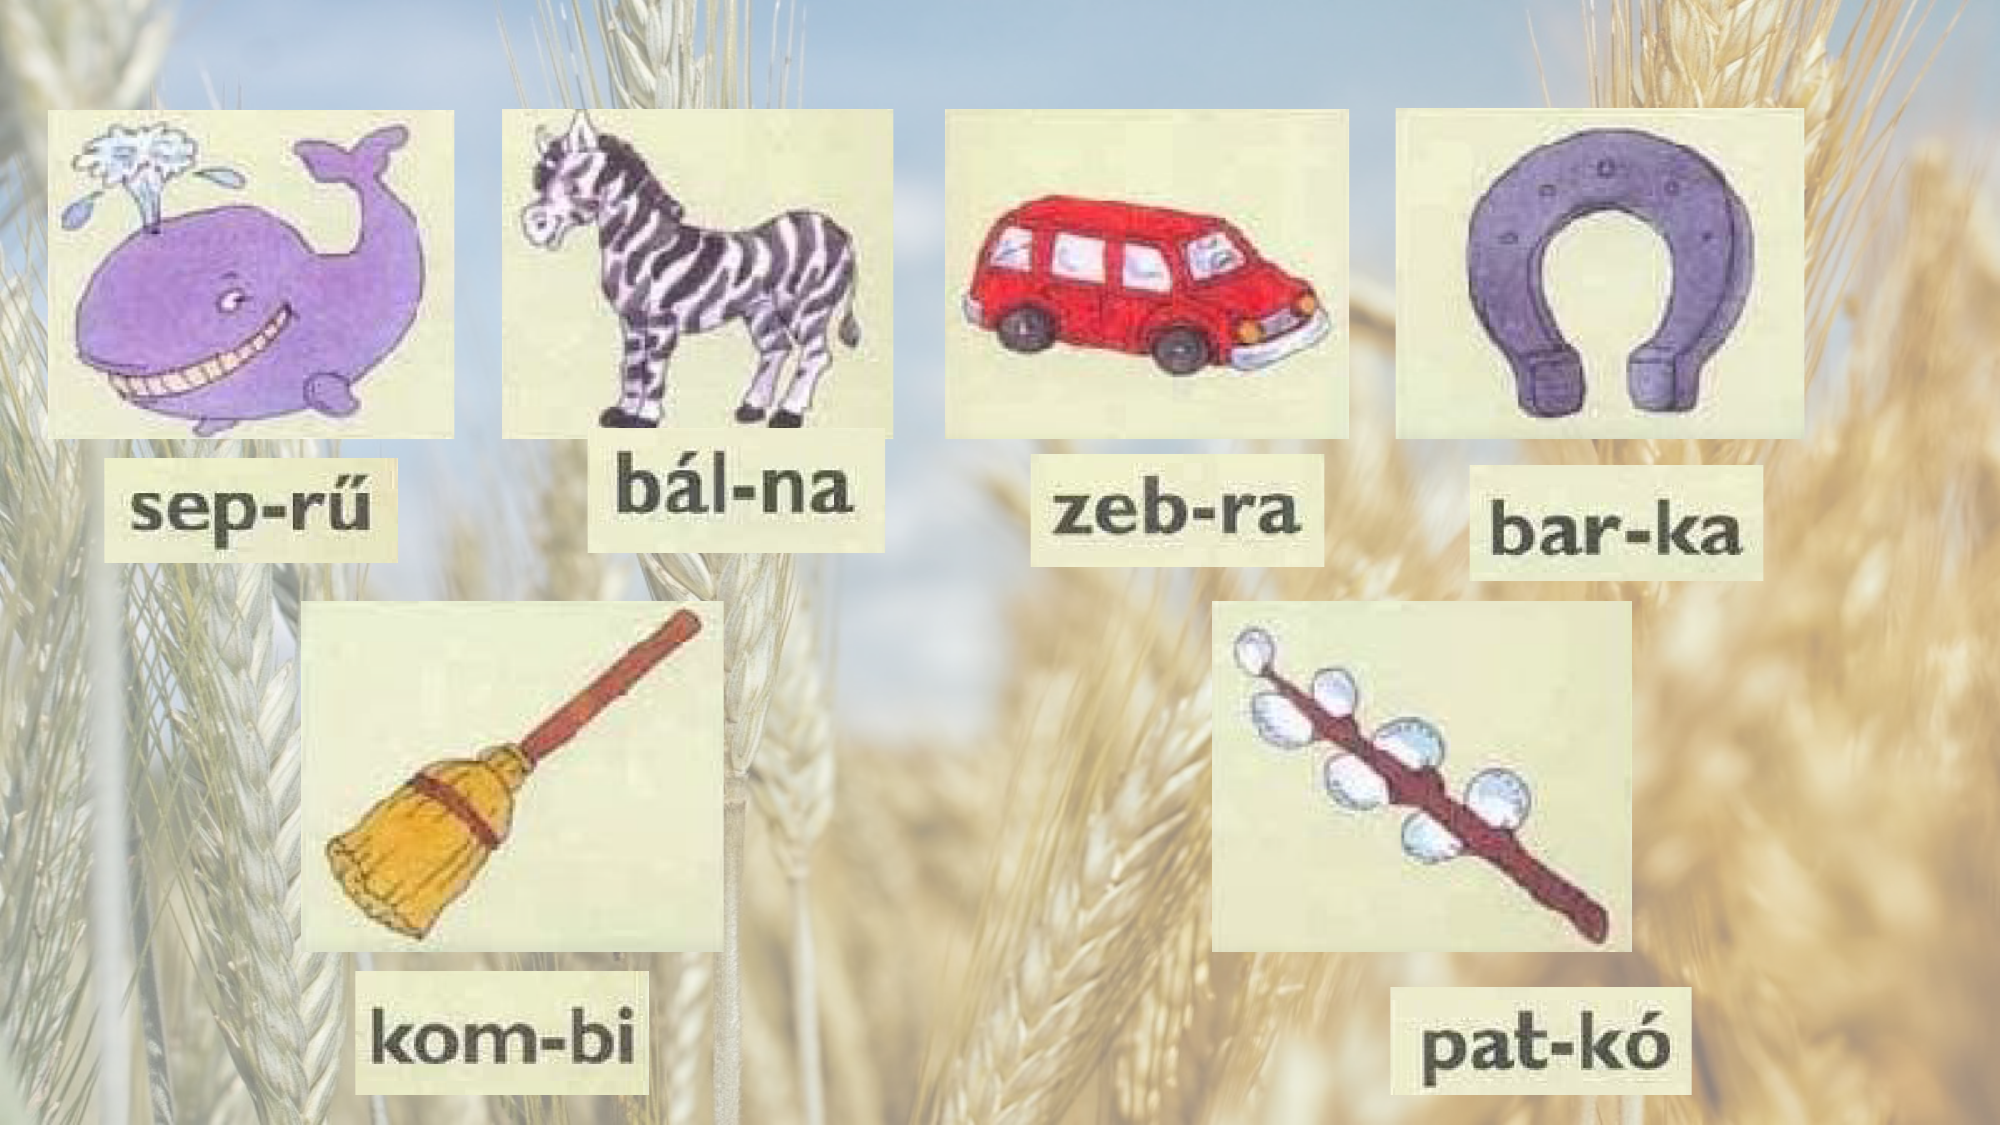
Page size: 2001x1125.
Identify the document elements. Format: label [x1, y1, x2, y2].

picture [47, 110, 455, 439]
picture [1469, 465, 1764, 581]
picture [1390, 987, 1692, 1095]
picture [945, 109, 1350, 439]
picture [1030, 454, 1325, 567]
picture [301, 601, 724, 952]
picture [104, 458, 398, 563]
picture [502, 109, 894, 553]
picture [1395, 108, 1805, 439]
picture [1212, 601, 1632, 952]
picture [355, 971, 650, 1095]
